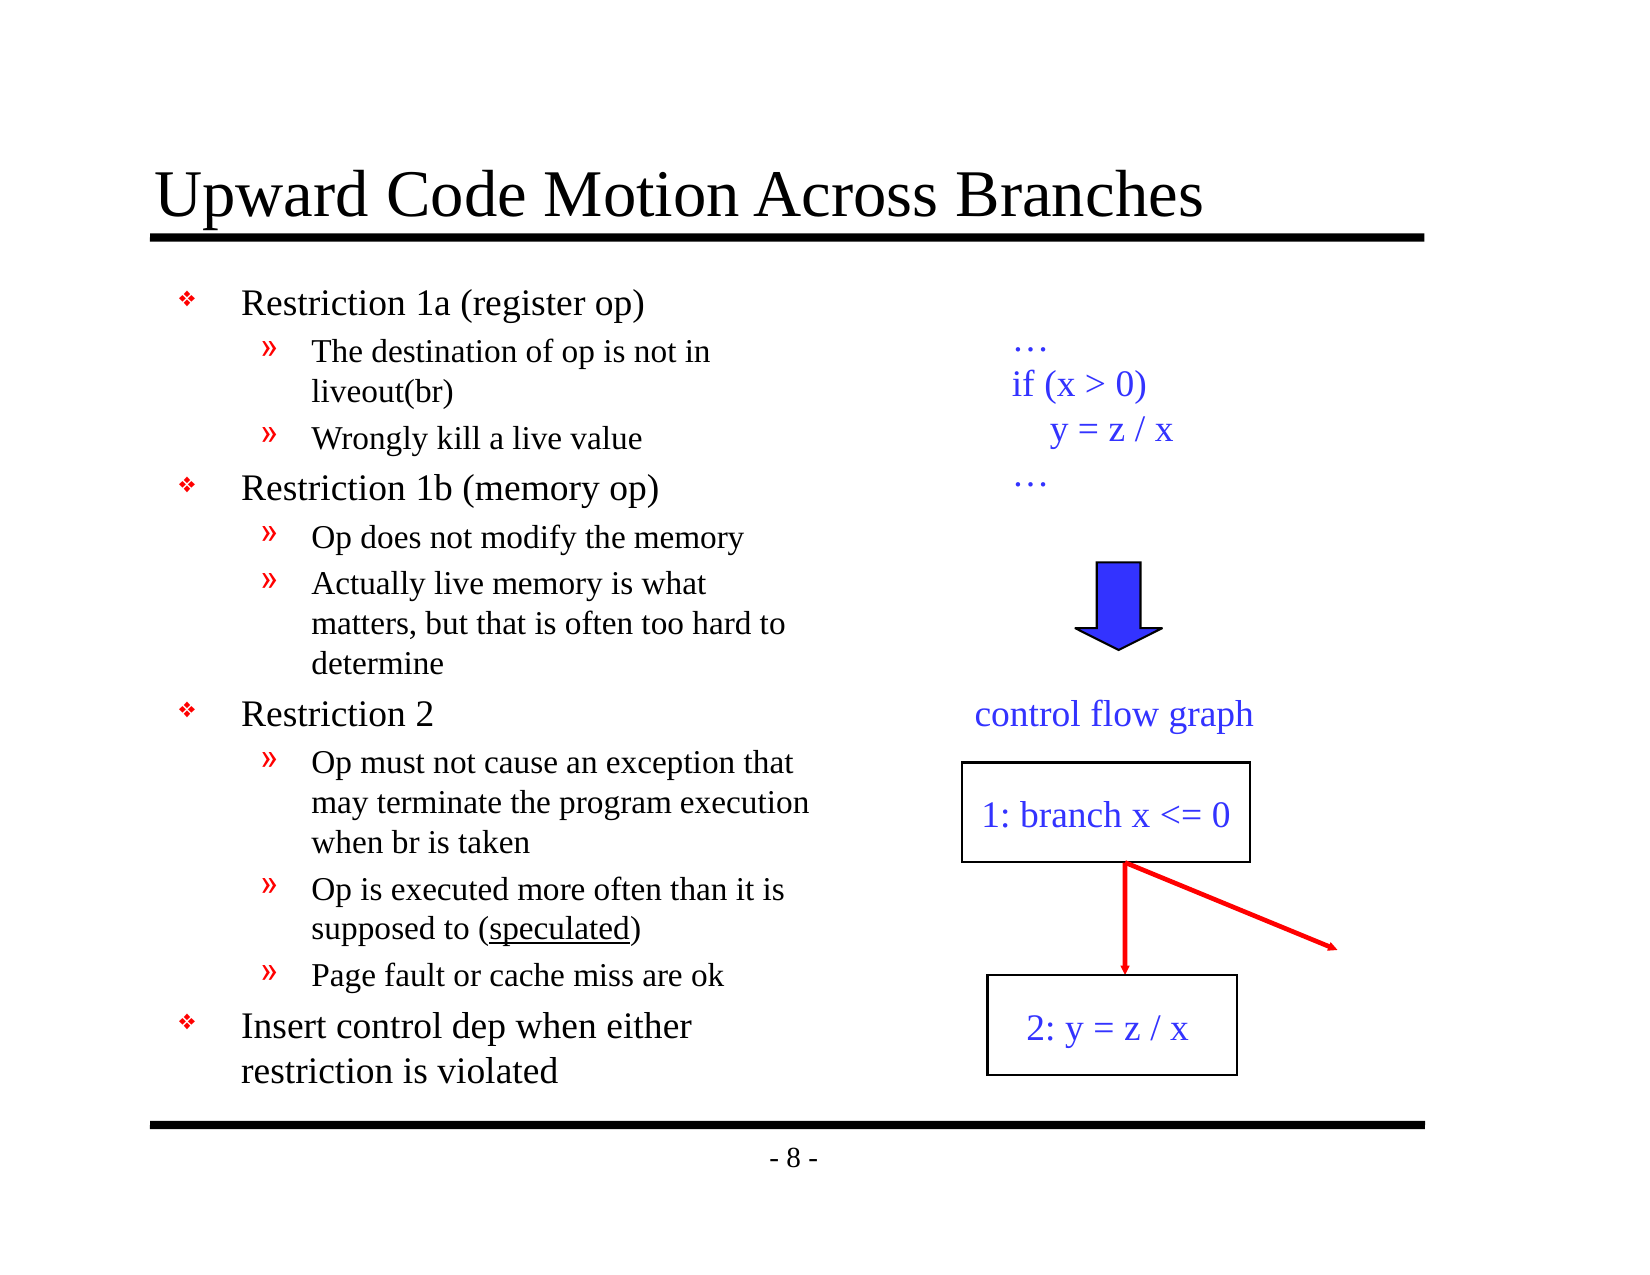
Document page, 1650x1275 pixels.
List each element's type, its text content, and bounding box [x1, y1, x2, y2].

text_box … if (x > 0) y = z / x … [997, 306, 1189, 501]
text_box [1120, 862, 1130, 975]
text_box [1126, 862, 1338, 951]
text_box 2: y = z / x [987, 975, 1238, 1075]
text_box [1074, 562, 1163, 650]
list Restriction 1a (register op) The destination of op is not in liveout(br) Wrongly kill a live value Restriction 1b (memory op) Op does not modify the memory Actually live memory is what matters, but that is often too hard to determine Restriction 2 Op must not cause an exception that may terminate the program execution when br is taken Op is executed more often than it is supposed to (speculated) Page fault or cache miss are ok Insert control dep when either restriction is violated [162, 269, 838, 1125]
text_box control flow graph [959, 681, 1270, 741]
title Upward Code Motion Across Branches [137, 137, 1413, 239]
text_box 1: branch x <= 0 [962, 762, 1250, 863]
